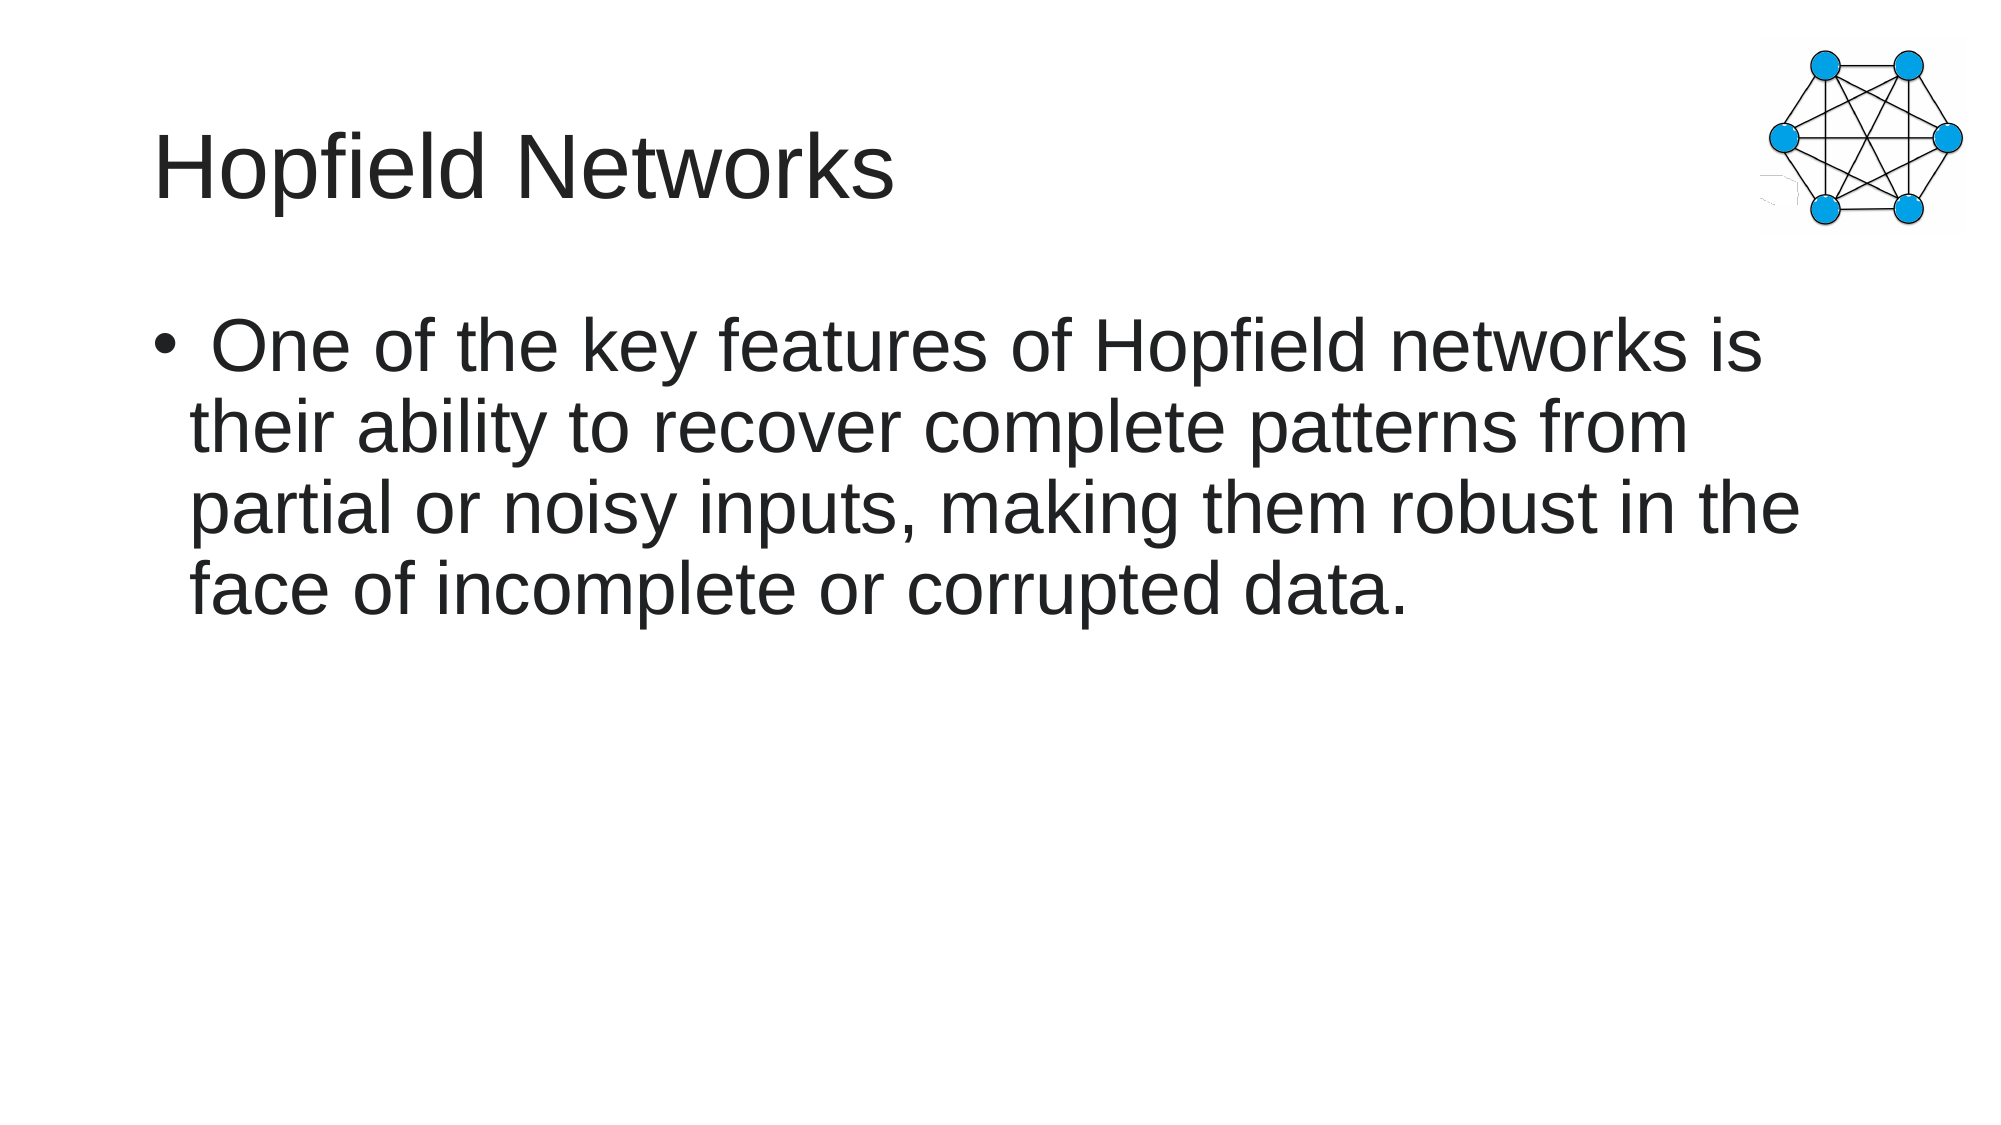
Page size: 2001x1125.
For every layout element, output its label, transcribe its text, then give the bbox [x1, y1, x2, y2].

list One of the key features of Hopfield networks is their ability to recover complete patterns from partial or noisy inputs, making them robust in the face of incomplete or corrupted data. [137, 299, 1863, 1014]
title Hopfield Networks [137, 59, 1863, 278]
picture [1759, 37, 1966, 234]
